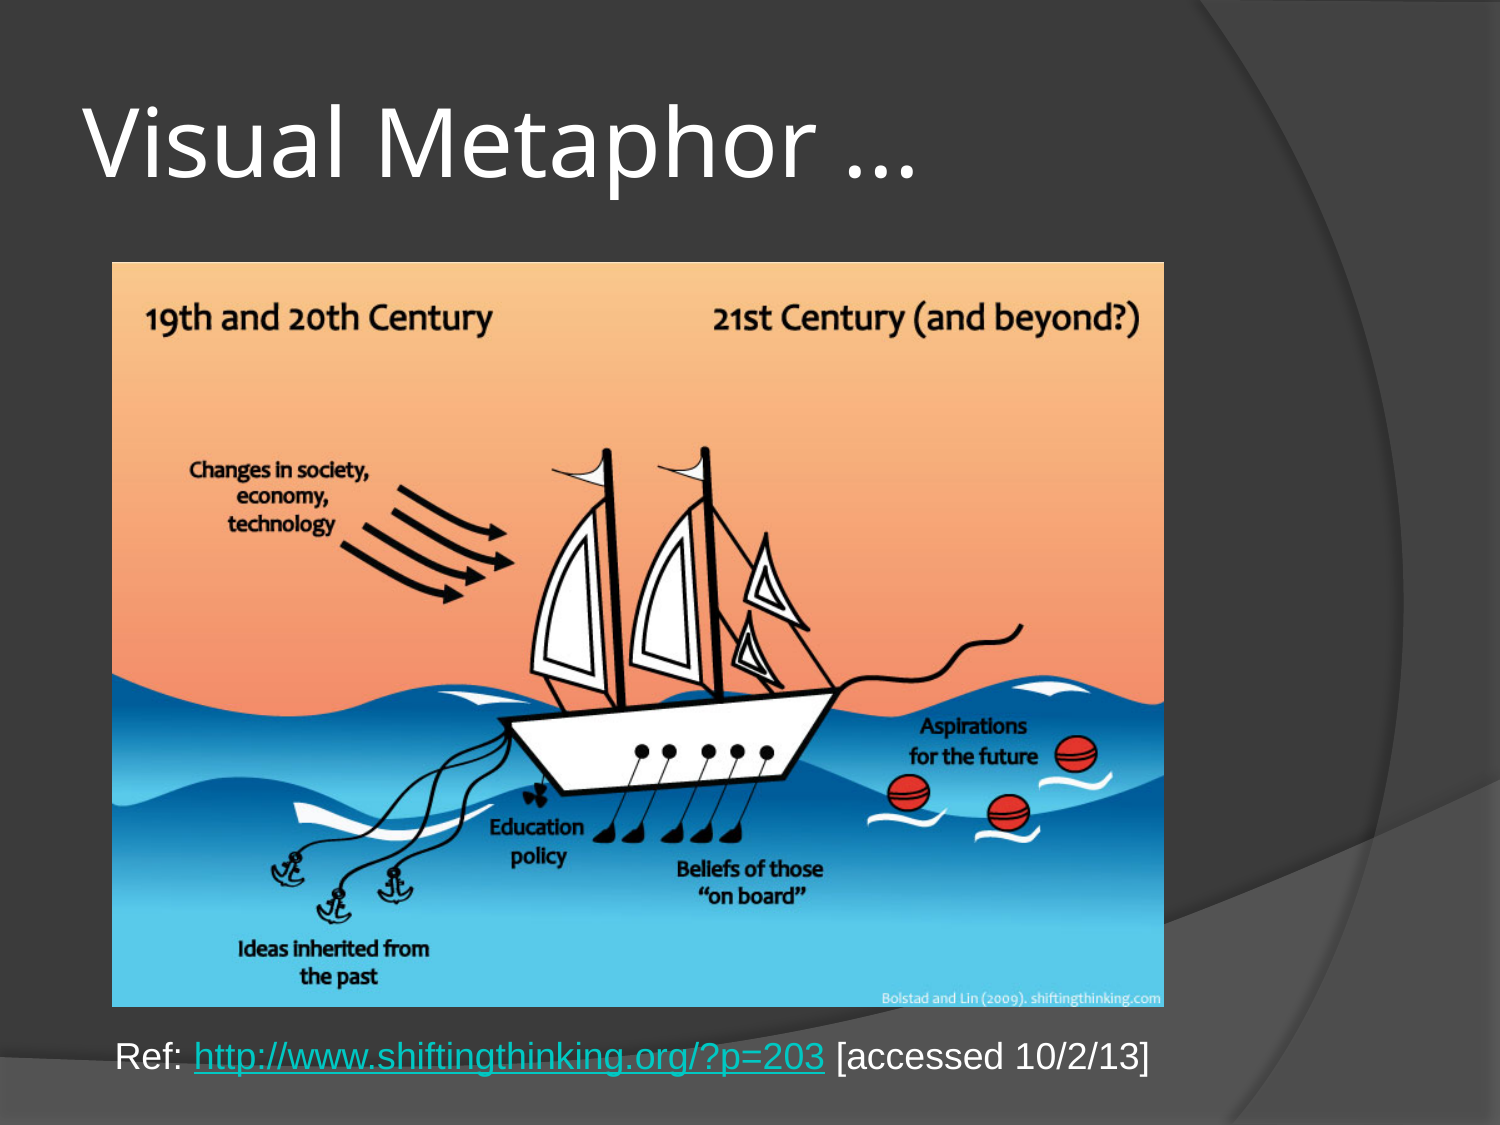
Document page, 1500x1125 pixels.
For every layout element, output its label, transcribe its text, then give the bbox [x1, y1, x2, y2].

picture [112, 262, 1165, 1007]
title Visual Metaphor ... [75, 45, 1301, 233]
text_box Ref: http://www.shiftingthinking.org/?p=203 [accessed 10/2/13] [99, 1024, 1213, 1085]
